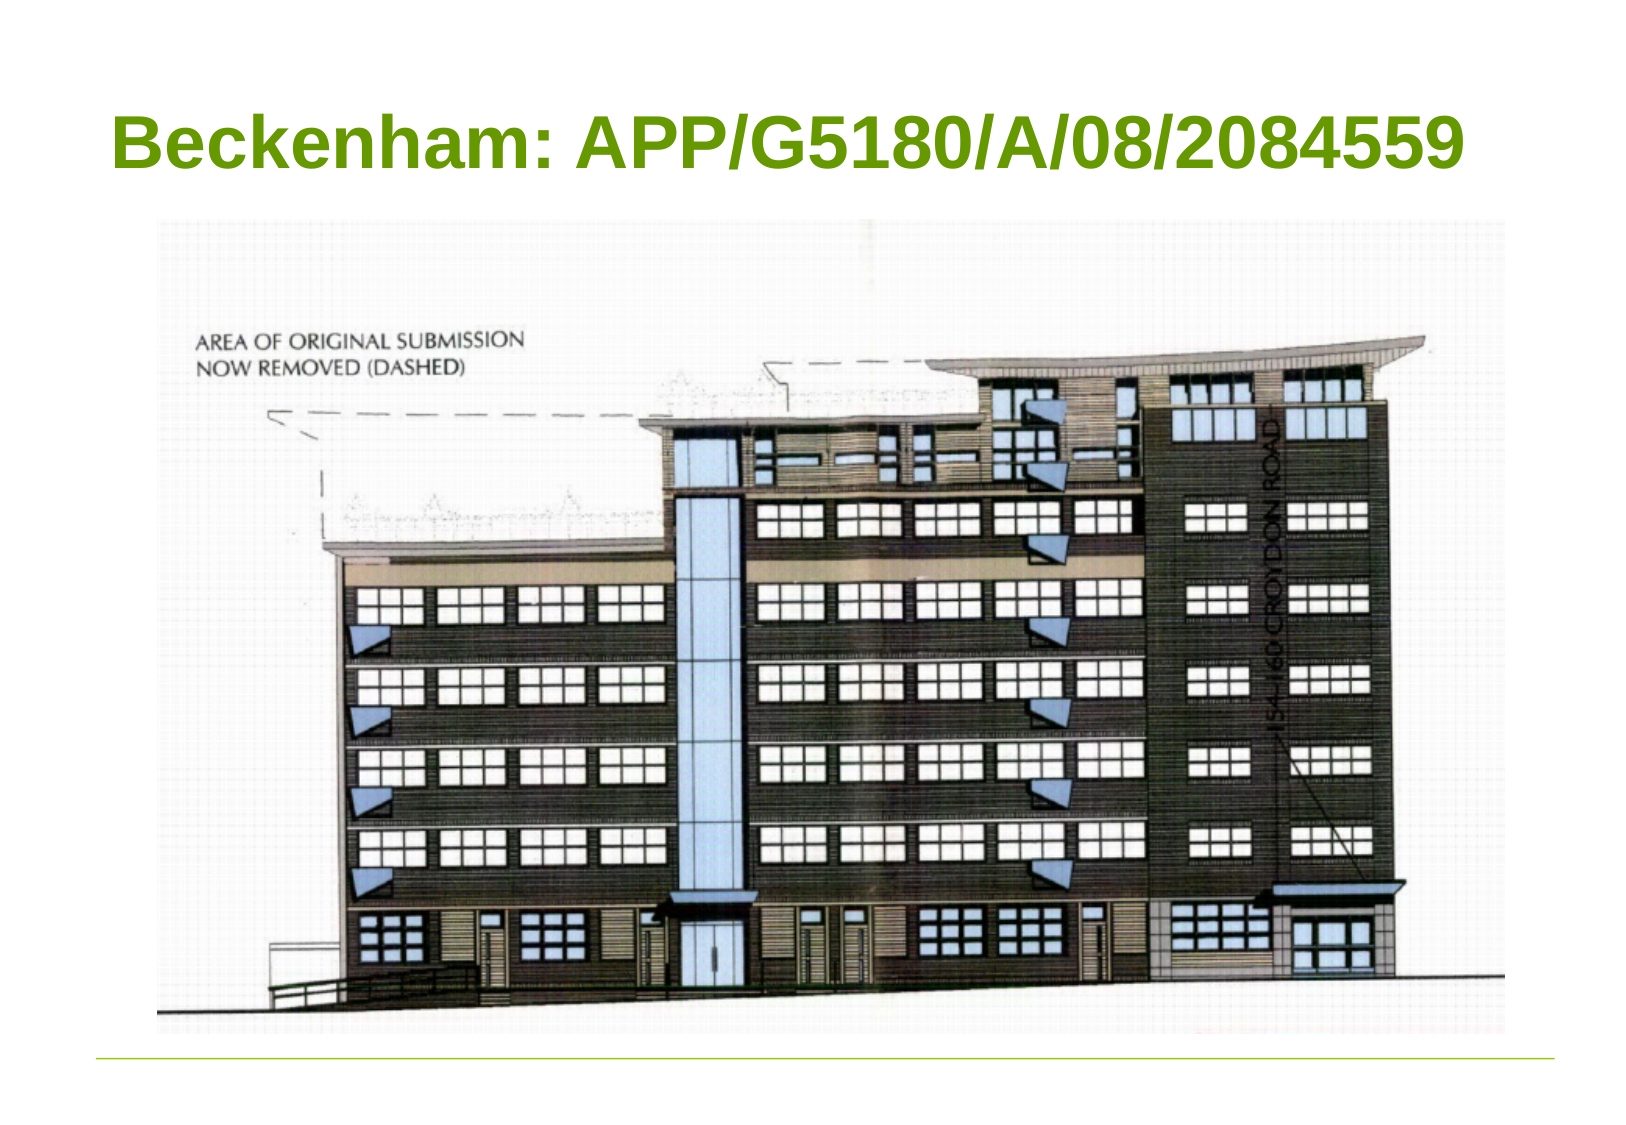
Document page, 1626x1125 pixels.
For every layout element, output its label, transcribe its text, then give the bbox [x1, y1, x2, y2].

title Beckenham: APP/G5180/A/08/2084559 [95, 45, 1559, 233]
picture [157, 219, 1505, 1034]
